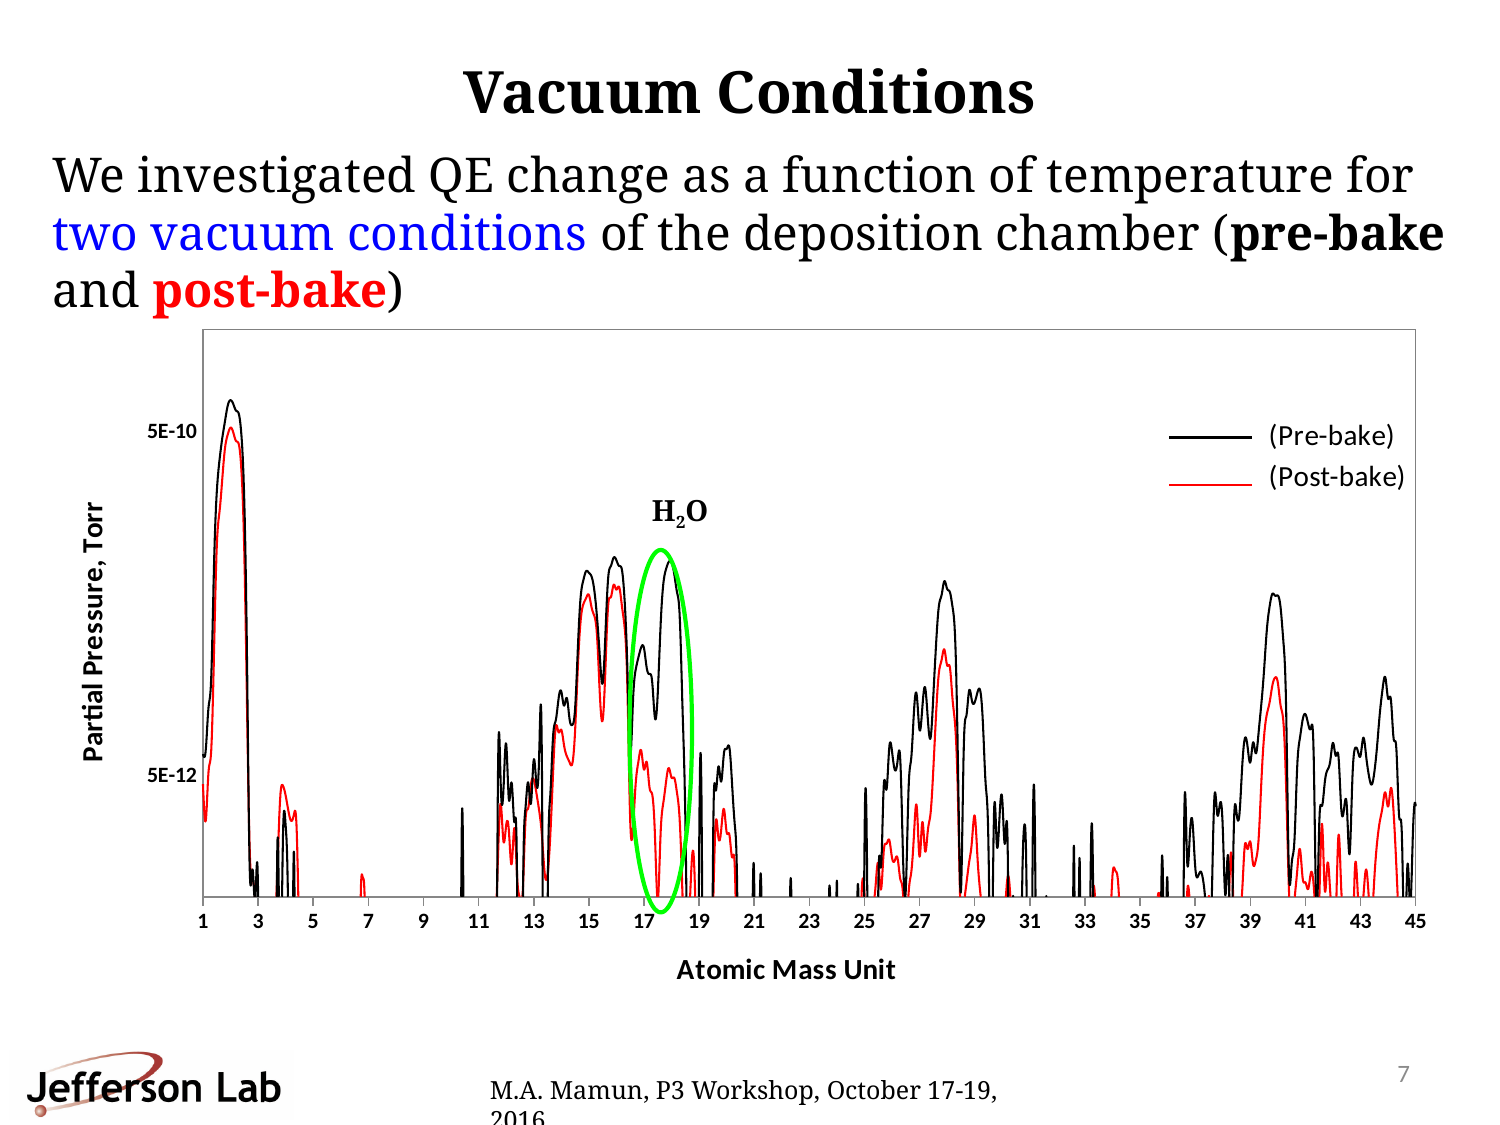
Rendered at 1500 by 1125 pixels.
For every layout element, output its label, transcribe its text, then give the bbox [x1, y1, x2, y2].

slide_number 7 [1074, 1042, 1425, 1103]
chart [44, 314, 1456, 1022]
title Vacuum Conditions [75, 45, 1425, 136]
picture [0, 1050, 300, 1120]
text_box We investigated QE change as a function of temperature for two vacuum conditions of the deposition chamber (pre-bake and post-bake) [37, 137, 1463, 325]
